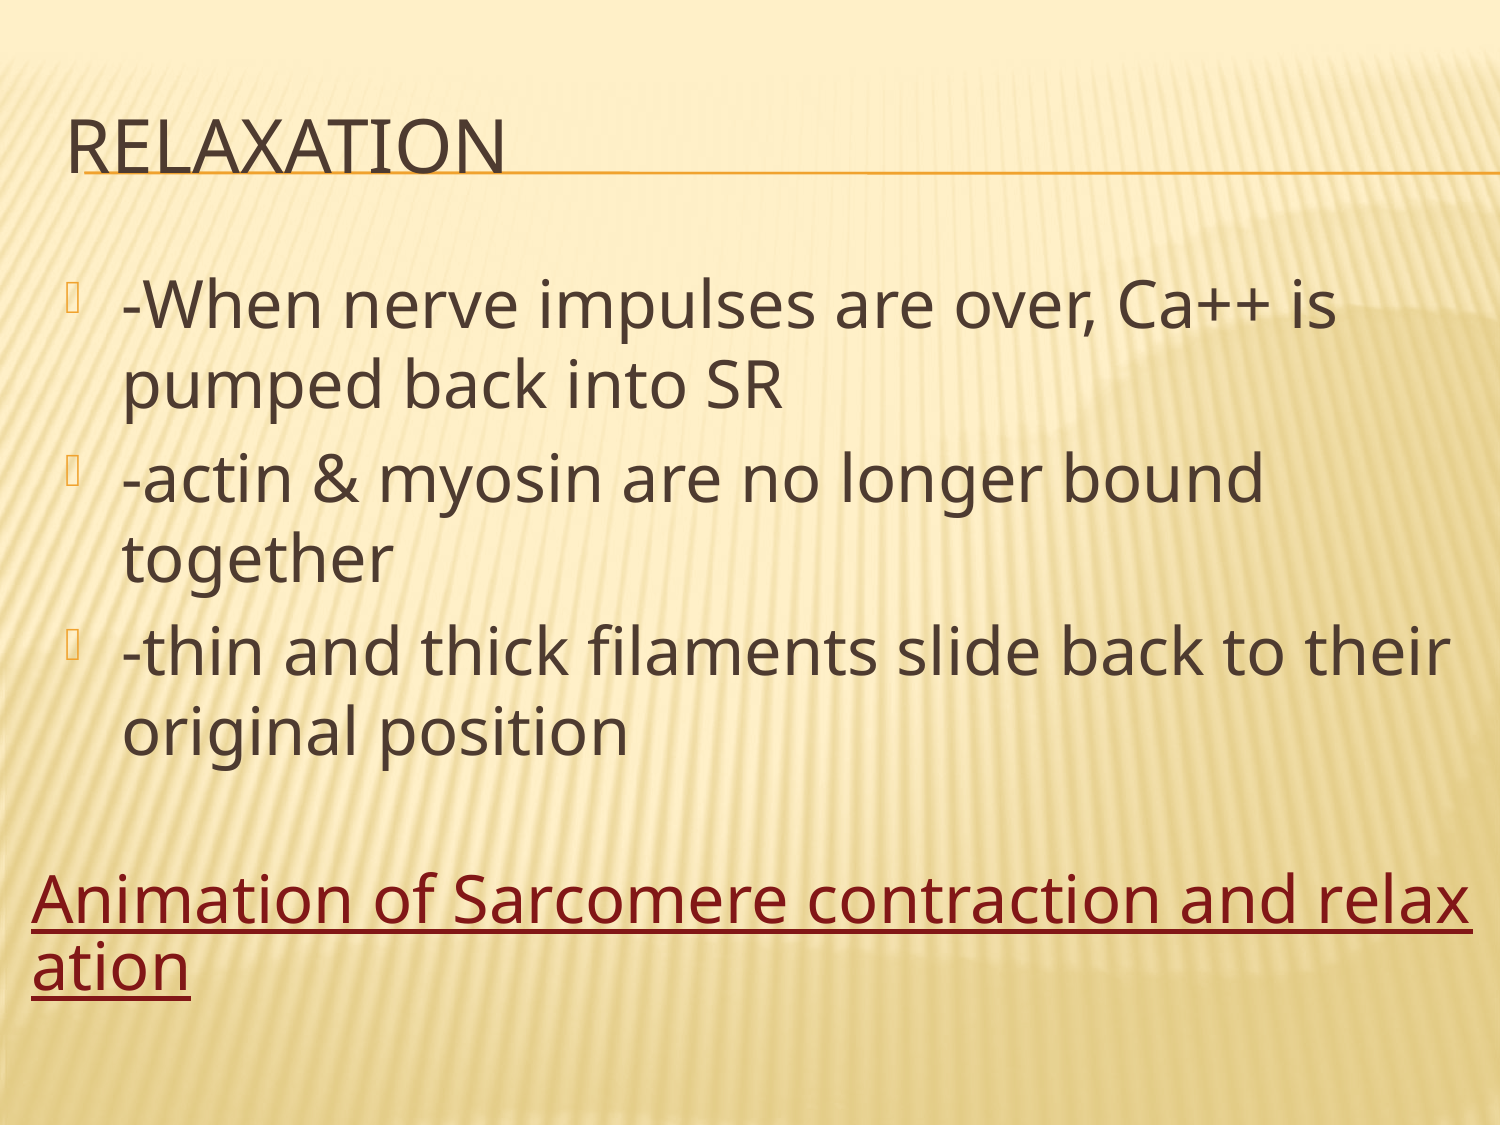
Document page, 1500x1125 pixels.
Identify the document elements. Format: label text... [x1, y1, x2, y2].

text_box Animation of Sarcomere contraction and relaxation [16, 849, 1492, 1013]
list -When nerve impulses are over, Ca++ is pumped back into SR -actin & myosin are no longer bound together -thin and thick filaments slide back to their original position [50, 254, 1475, 849]
title Relaxation [50, 75, 1475, 213]
